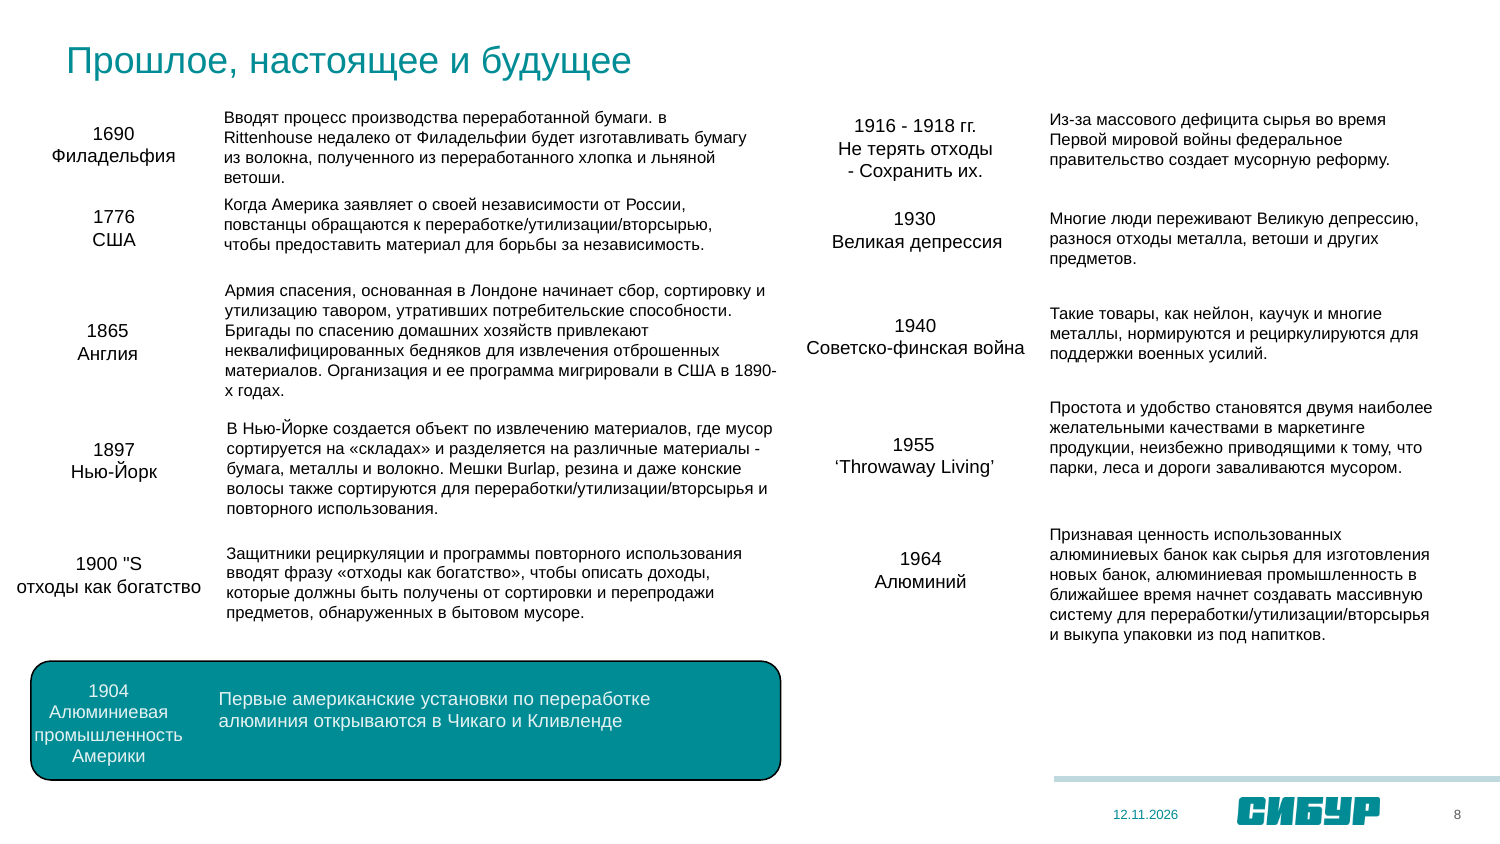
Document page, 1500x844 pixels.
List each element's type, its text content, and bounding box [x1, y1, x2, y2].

text_box 1964 Алюминий [793, 539, 1034, 600]
slide_number 8 [1413, 793, 1461, 823]
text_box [0, 660, 781, 781]
text_box В Нью-Йорке создается объект по извлечению материалов, где мусор сортируется на «складах» и разделяется на различные материалы - бумага, металлы и волокно. Мешки Burlap, резина и даже конские волосы также сортируются для переработки/утилизации/вторсырья и повторного использования. [211, 410, 794, 525]
text_box Простота и удобство становятся двумя наиболее желательными качествами в маркетинге продукции, неизбежно приводящими к тому, что парки, леса и дороги заваливаются мусором. [1034, 389, 1470, 484]
text_box Защитники рециркуляции и программы повторного использования вводят фразу «отходы как богатство», чтобы описать доходы, которые должны быть получены от сортировки и перепродажи предметов, обнаруженных в бытовом мусоре. [211, 535, 789, 630]
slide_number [1024, 795, 1179, 823]
text_box 1776 США [77, 197, 151, 258]
text_box 1930 Великая депрессия [817, 199, 1018, 260]
text_box Армия спасения, основанная в Лондоне начинает сбор, сортировку и утилизацию тавором, утративших потребительские способности. Бригады по спасению домашних хозяйств привлекают неквалифицированных бедняков для извлечения отброшенных материалов. Организация и ее программа мигрировали в США в 1890-х годах. [210, 272, 794, 408]
text_box Когда Америка заявляет о своей независимости от России, повстанцы обращаются к переработке/утилизации/вторсырью, чтобы предоставить материал для борьбы за независимость. [208, 186, 769, 261]
title Прошлое, настоящее и будущее [66, 35, 1458, 114]
text_box Такие товары, как нейлон, каучук и многие металлы, нормируются и рециркулируются для поддержки военных усилий. [1034, 295, 1474, 370]
text_box 1955 ‘Throwaway Living’ [794, 425, 1044, 485]
text_box Признавая ценность использованных алюминиевых банок как сырья для изготовления новых банок, алюминиевая промышленность в ближайшее время начнет создавать массивную систему для переработки/утилизации/вторсырья и выкупа упаковки из под напитков. [1034, 516, 1458, 651]
text_box Из-за массового дефицита сырья во время Первой мировой войны федеральное правительство создает мусорную реформу. [1034, 114, 1458, 177]
text_box Вводят процесс производства переработанной бумаги. в Rittenhouse недалеко от Филадельфии будет изготавливать бумагу из волокна, полученного из переработанного хлопка и льняной ветоши. [208, 114, 769, 186]
text_box Многие люди переживают Великую депрессию, разнося отходы металла, ветоши и других предметов. [1034, 200, 1470, 275]
text_box 1897 Нью-Йорк [56, 430, 173, 490]
text_box 1940 Советско-финская война [794, 306, 1034, 367]
text_box 1690 Филадельфия [36, 114, 191, 174]
text_box 1916 - 1918 гг. Не терять отходы - Сохранить их. [823, 114, 1008, 189]
picture [1237, 797, 1380, 825]
text_box 1865 Англия [62, 311, 154, 372]
text_box 1900 "S отходы как богатство [1, 544, 211, 605]
